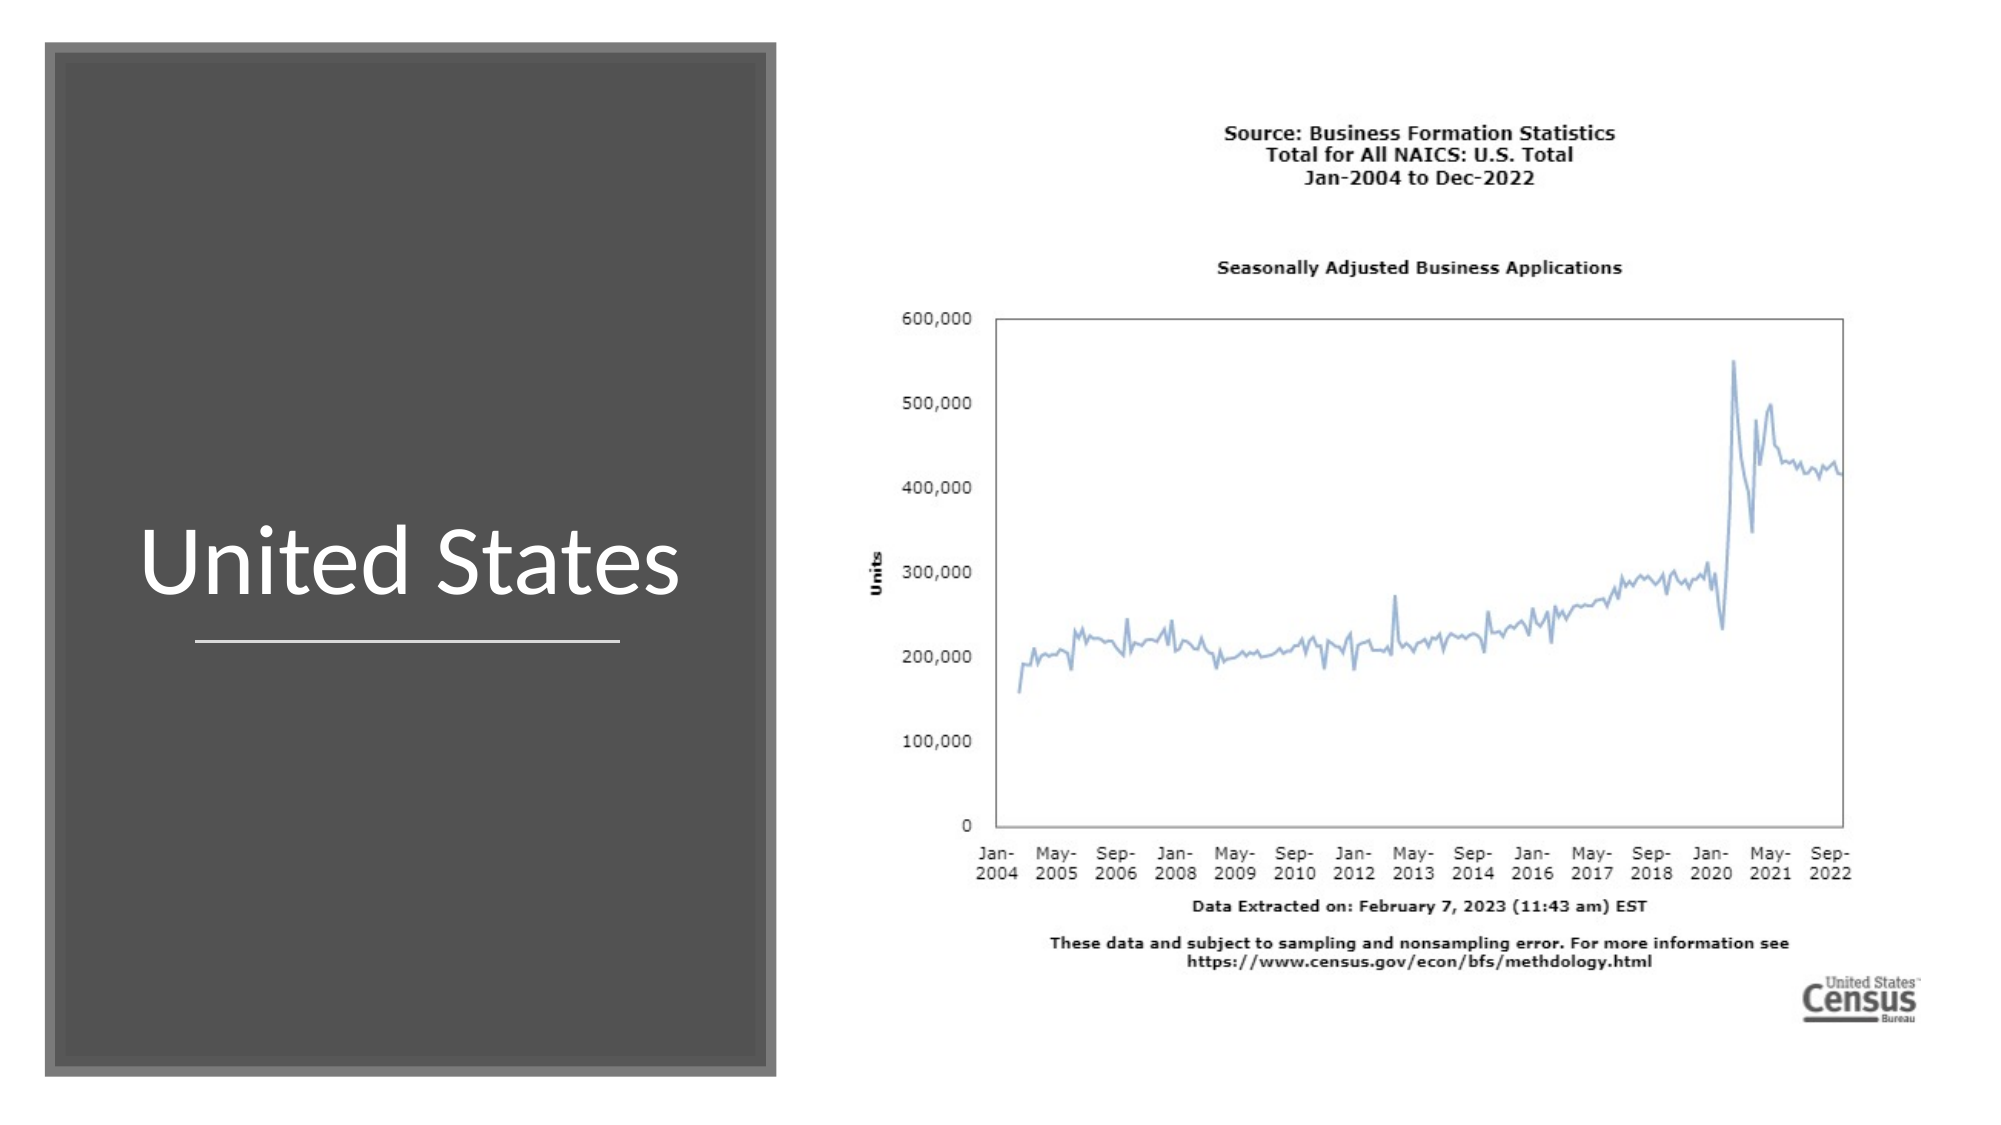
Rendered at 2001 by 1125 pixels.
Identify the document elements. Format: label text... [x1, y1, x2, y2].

picture [845, 102, 1921, 1025]
text_box [55, 52, 766, 1067]
title United States [110, 149, 711, 624]
